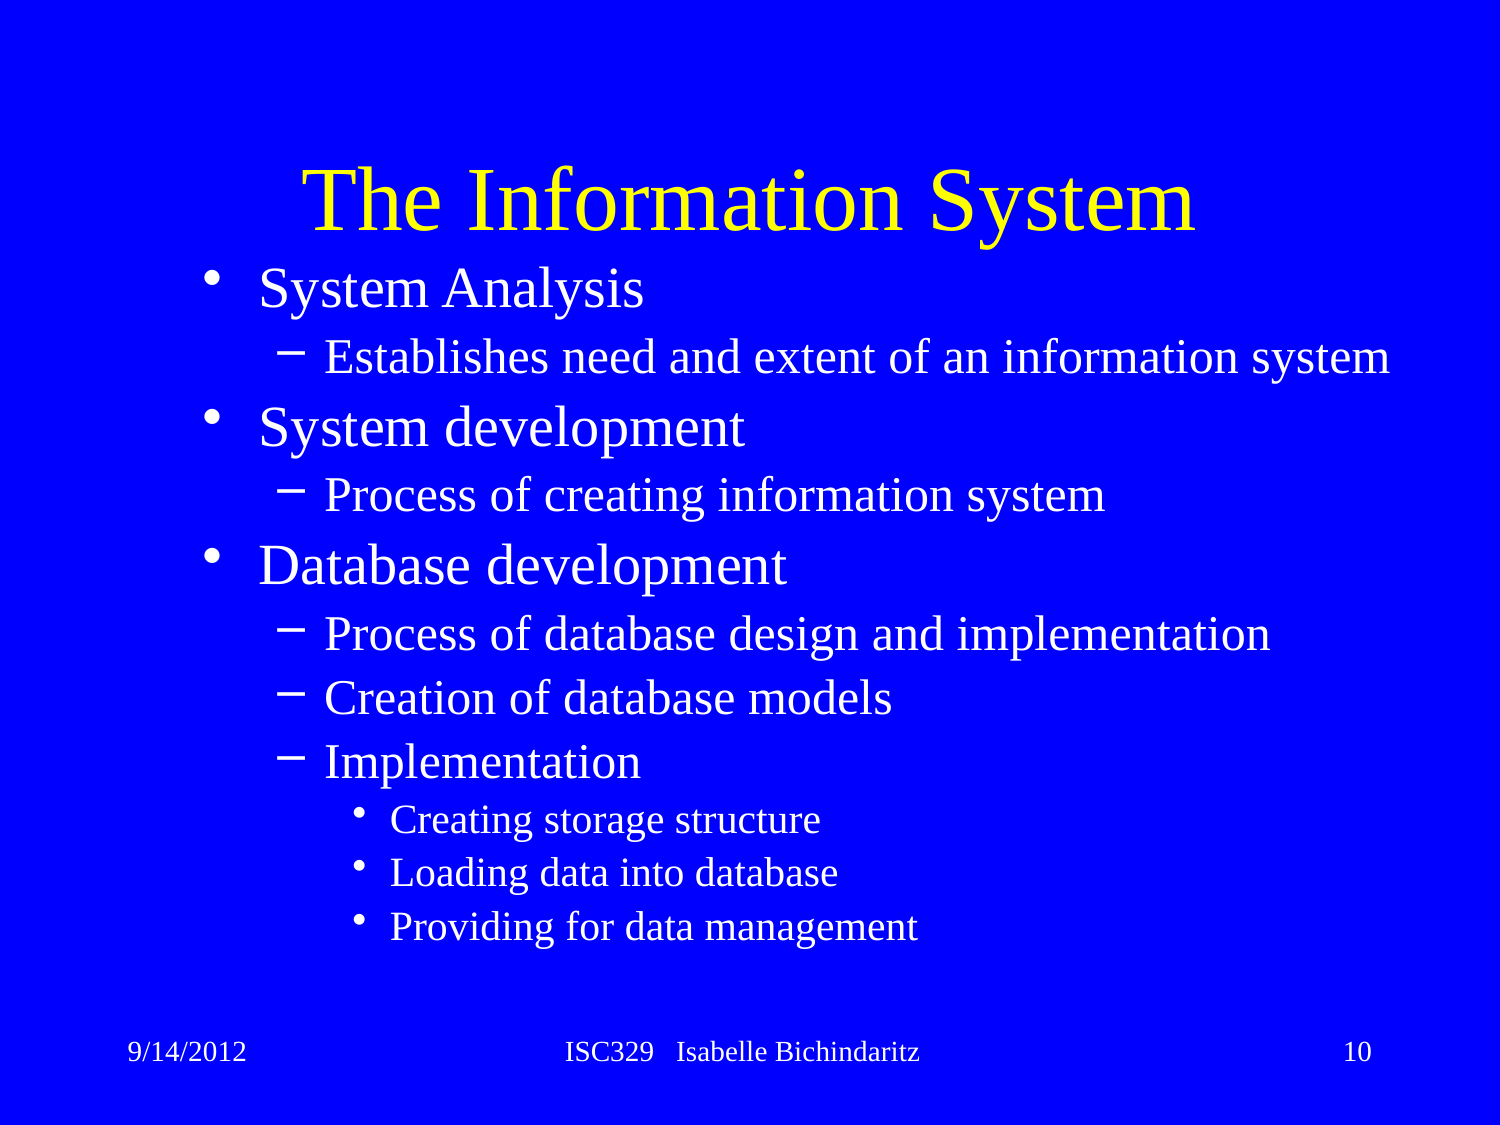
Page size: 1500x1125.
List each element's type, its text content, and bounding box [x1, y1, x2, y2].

footer ISC329 Isabelle Bichindaritz [512, 1024, 988, 1101]
slide_number 10 [1074, 1024, 1388, 1101]
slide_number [112, 1024, 426, 1101]
title The Information System [112, 99, 1388, 288]
list System Analysis Establishes need and extent of an information system System development Process of creating information system Database development Process of database design and implementation Creation of database models Implementation Creating storage structure Loading data into database Providing for data management [187, 249, 1449, 1009]
